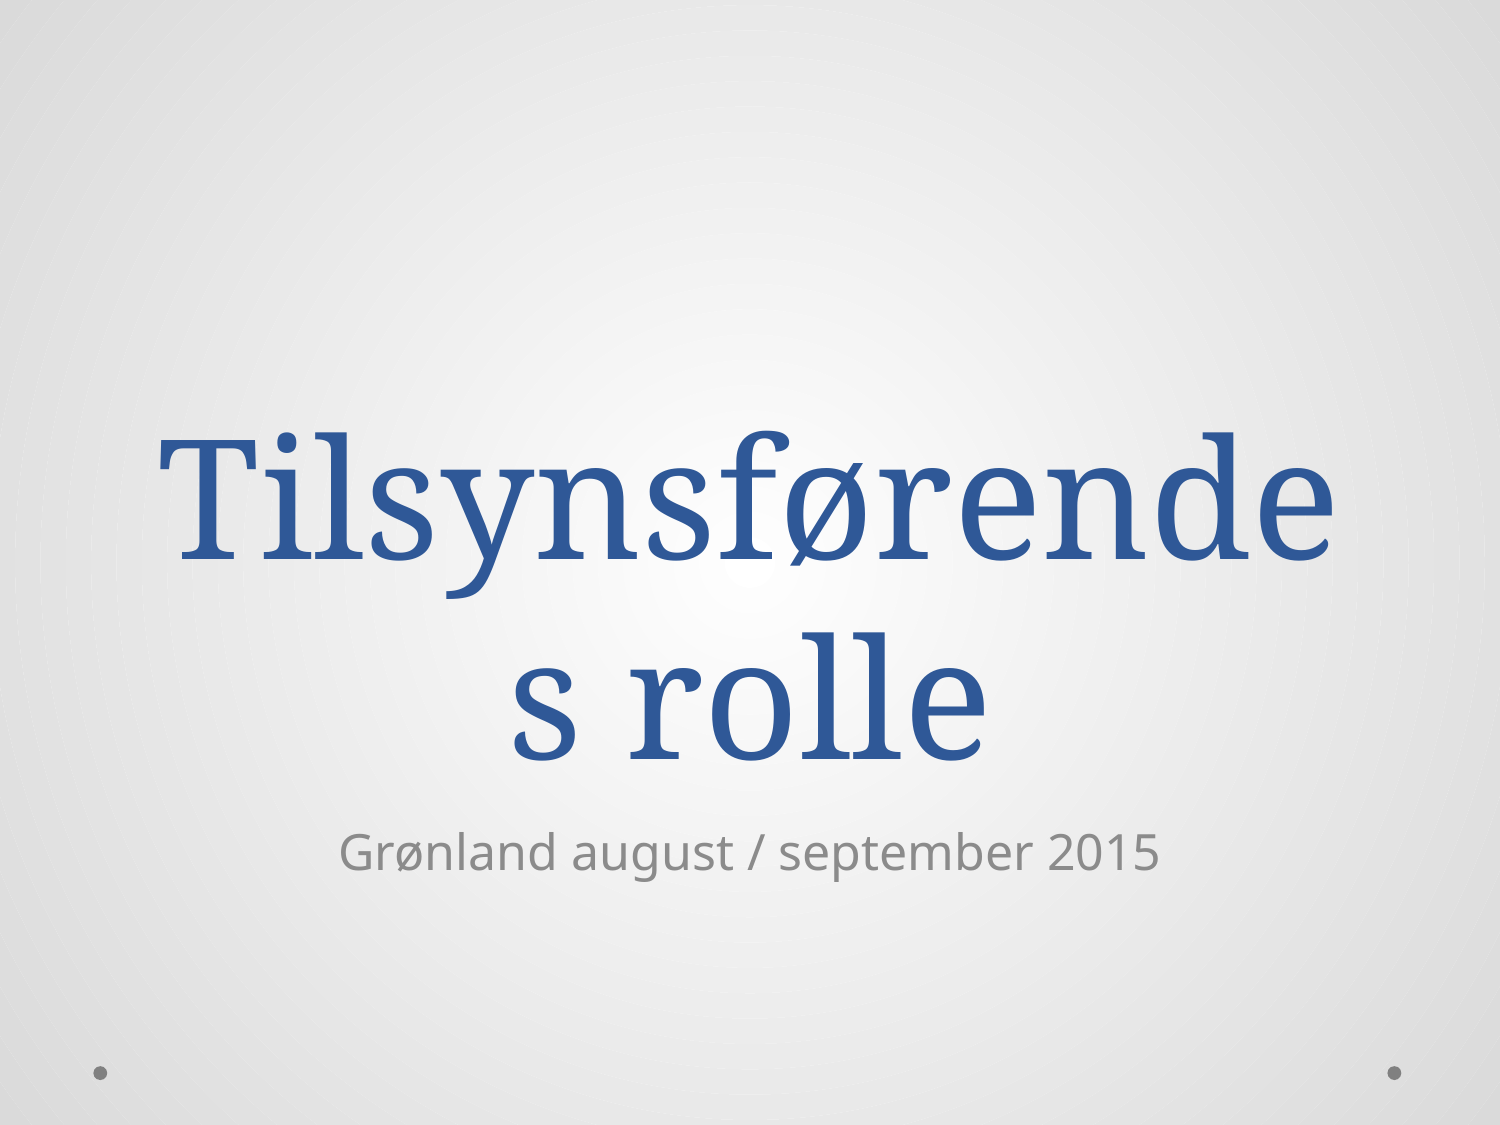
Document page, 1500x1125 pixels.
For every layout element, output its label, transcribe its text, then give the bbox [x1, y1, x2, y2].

title Tilsynsførendes rolle [112, 99, 1388, 800]
subtitle Grønland august / september 2015 [225, 812, 1275, 1013]
